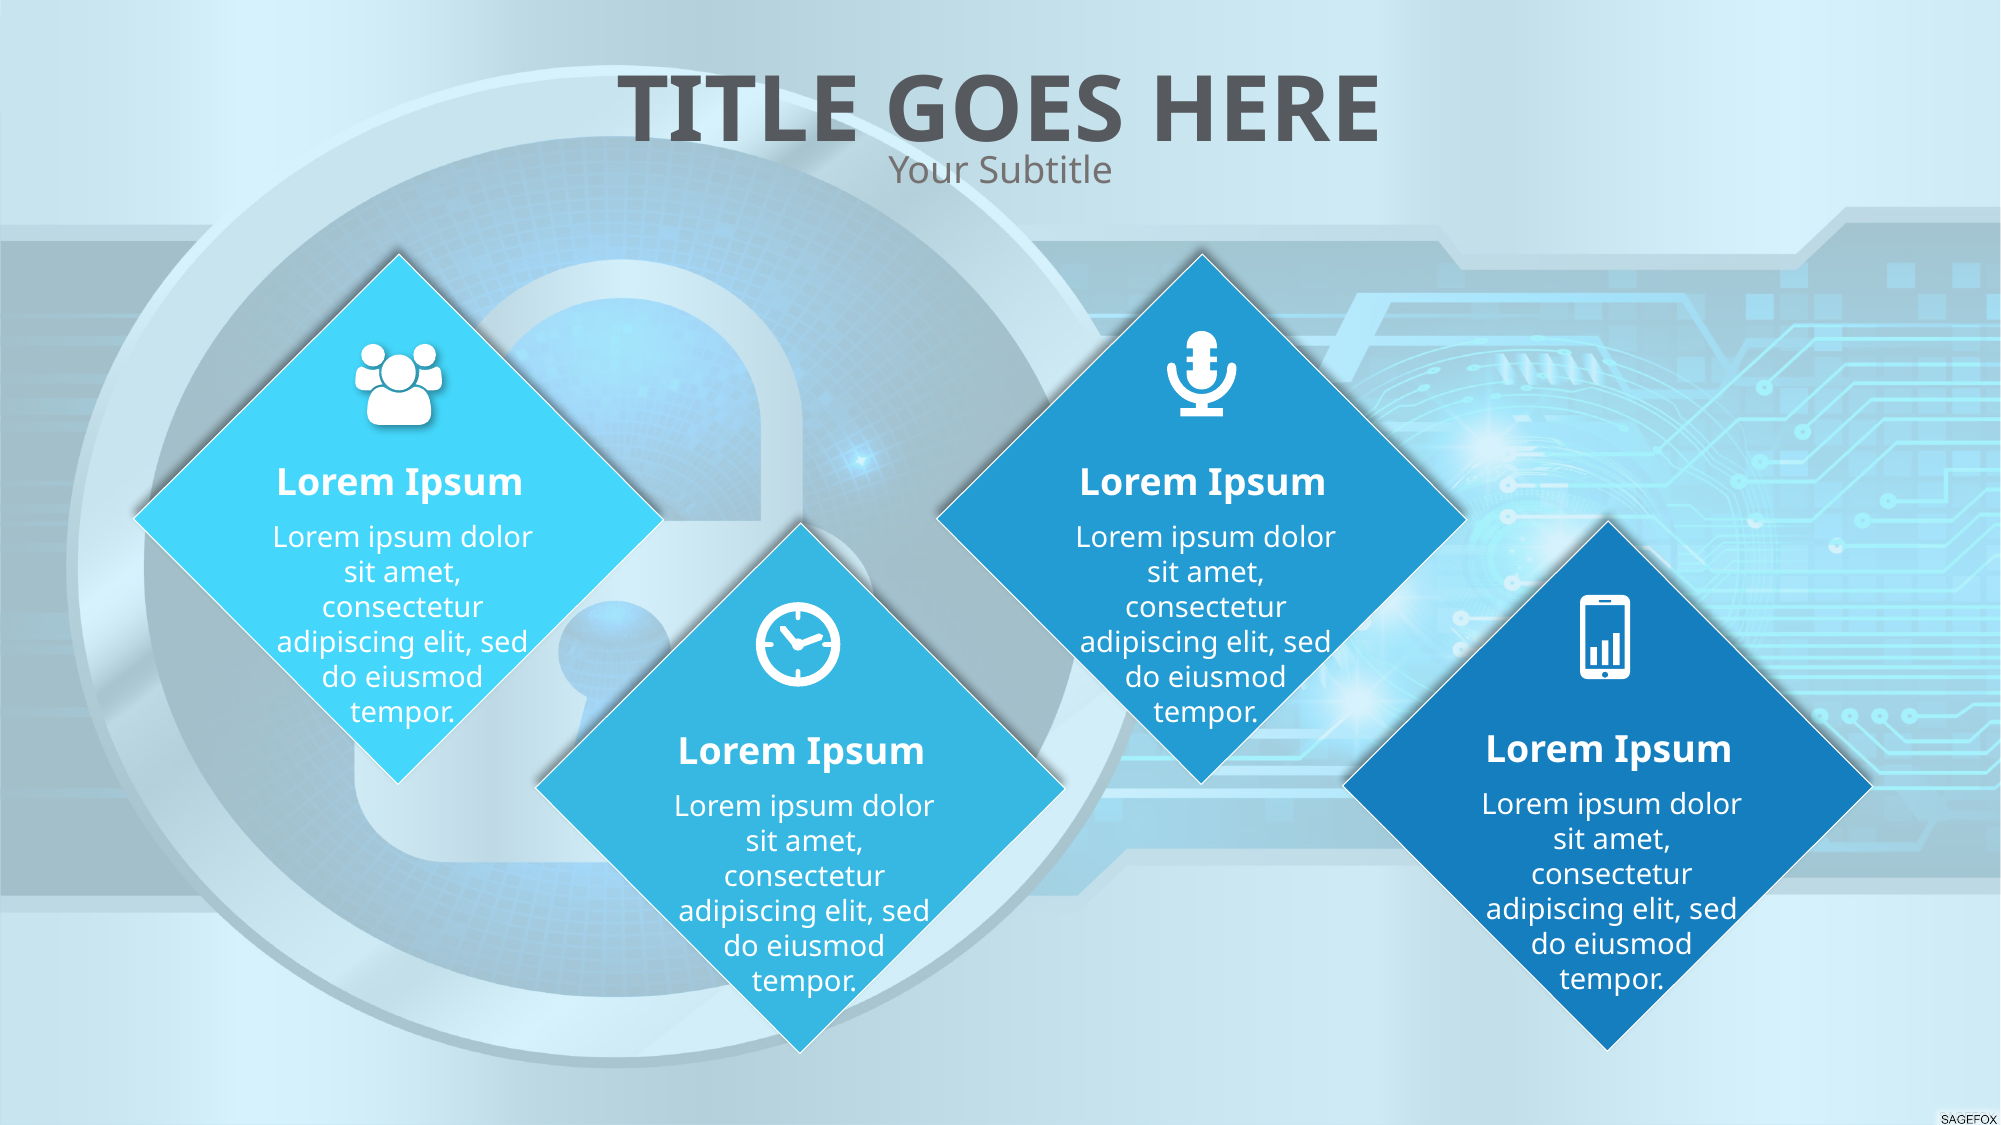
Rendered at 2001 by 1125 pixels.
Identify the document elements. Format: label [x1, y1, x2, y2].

text_box [1489, 935, 1726, 1053]
text_box [1341, 519, 1875, 903]
text_box [533, 521, 1067, 906]
text_box [1052, 450, 1353, 668]
text_box [1083, 668, 1320, 786]
text_box [1458, 717, 1759, 935]
text_box [682, 937, 919, 1055]
picture [1938, 1114, 1999, 1125]
text_box [131, 252, 666, 637]
text_box [935, 252, 1469, 637]
text_box [651, 719, 952, 937]
text_box [249, 450, 550, 668]
text_box [280, 668, 517, 786]
text_box [355, 343, 442, 425]
text_box [755, 602, 841, 687]
text_box [548, 42, 1452, 199]
text_box [1167, 330, 1237, 417]
text_box [1580, 594, 1631, 679]
